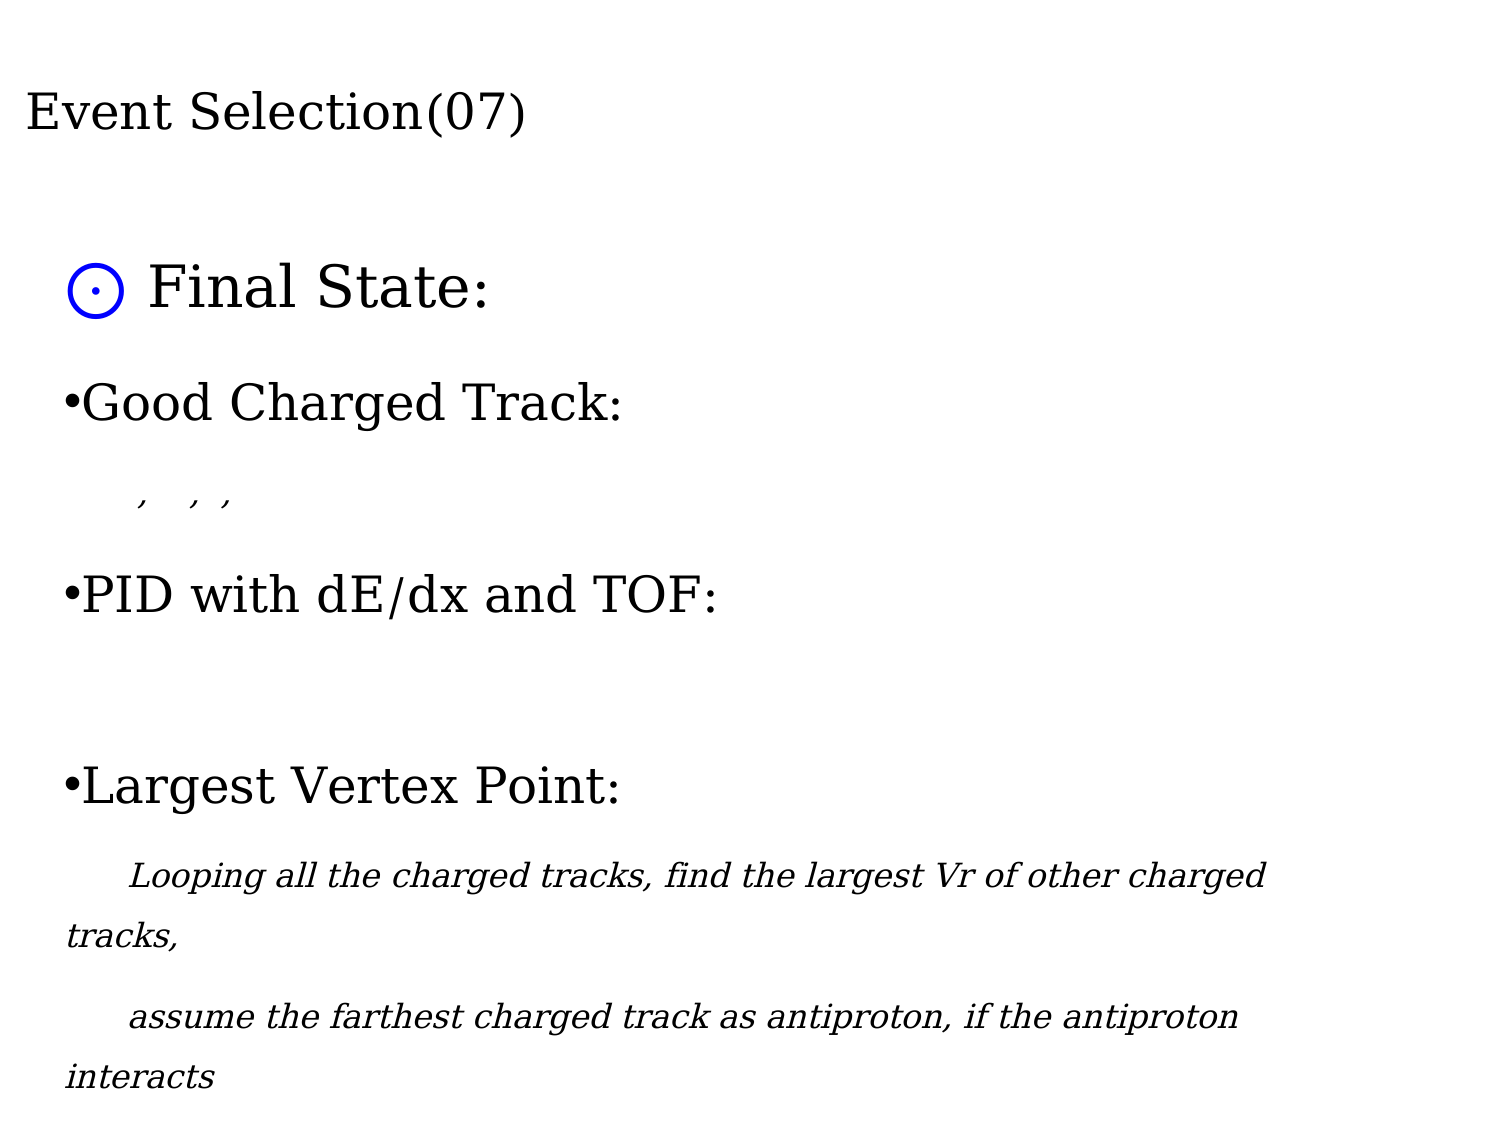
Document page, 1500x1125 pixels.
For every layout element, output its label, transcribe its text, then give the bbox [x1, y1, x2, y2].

text_box Event Selection(07) [11, 71, 545, 147]
